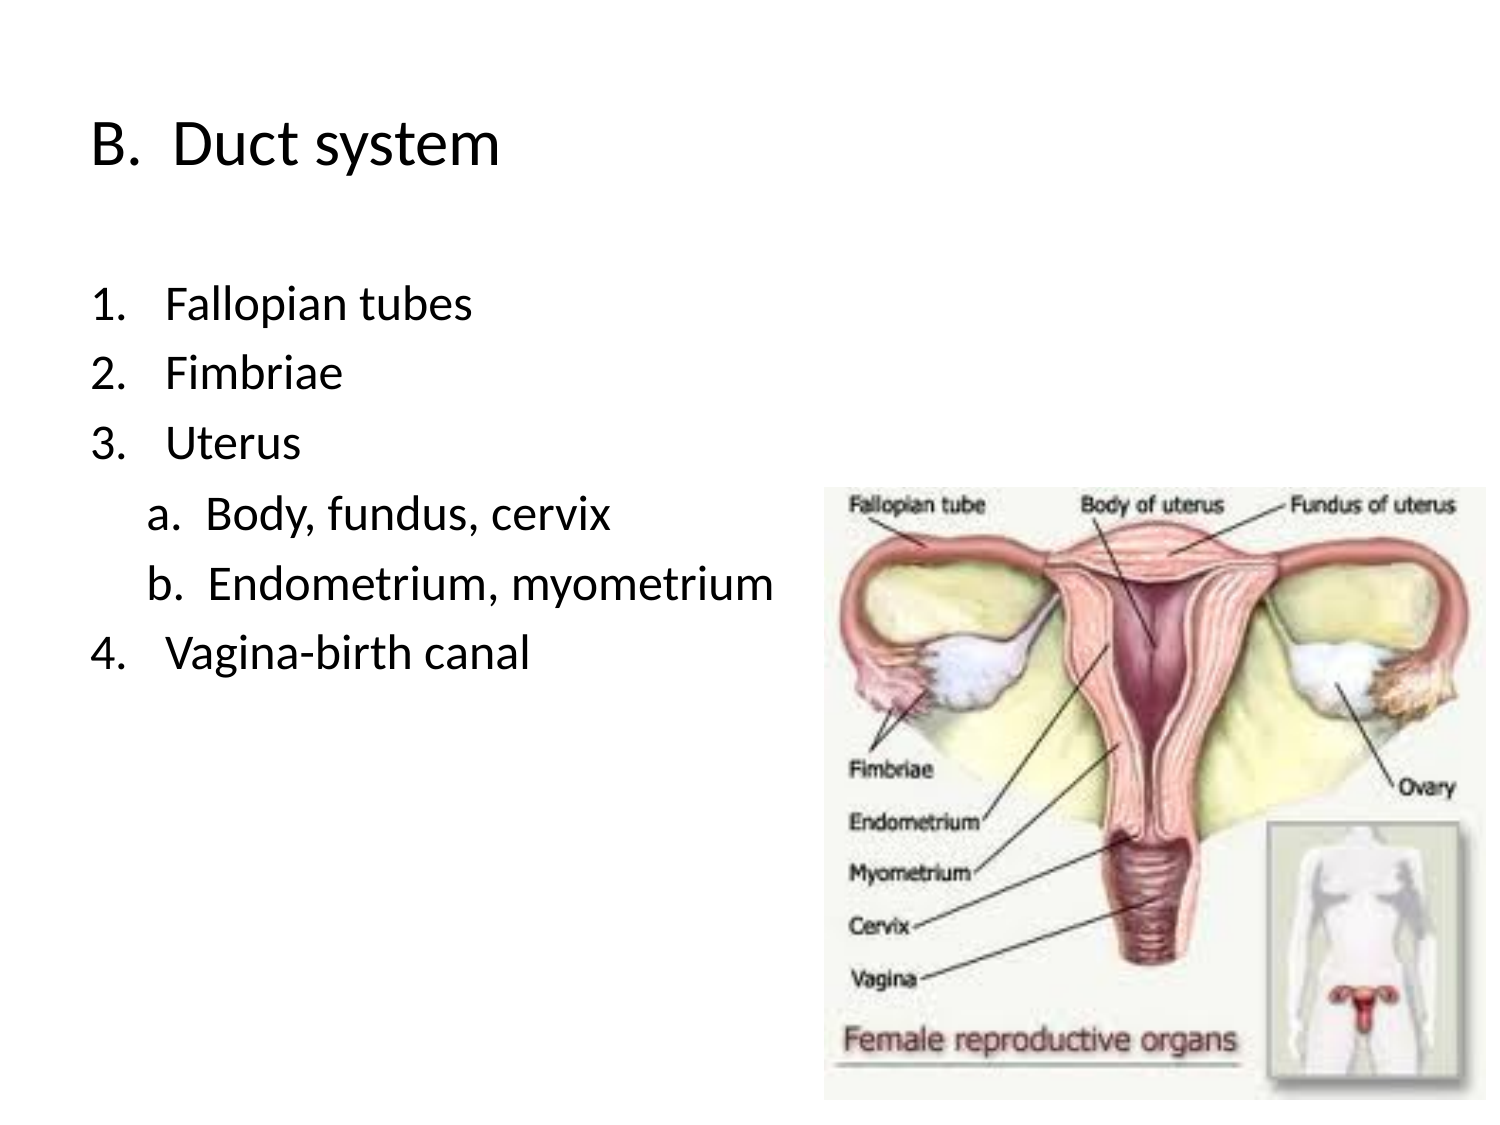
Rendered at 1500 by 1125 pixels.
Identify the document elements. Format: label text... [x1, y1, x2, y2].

picture [824, 487, 1486, 1101]
title B. Duct system [75, 45, 1425, 233]
list Fallopian tubes Fimbriae Uterus a. Body, fundus, cervix b. Endometrium, myometrium Vagina-birth canal [75, 262, 813, 1005]
